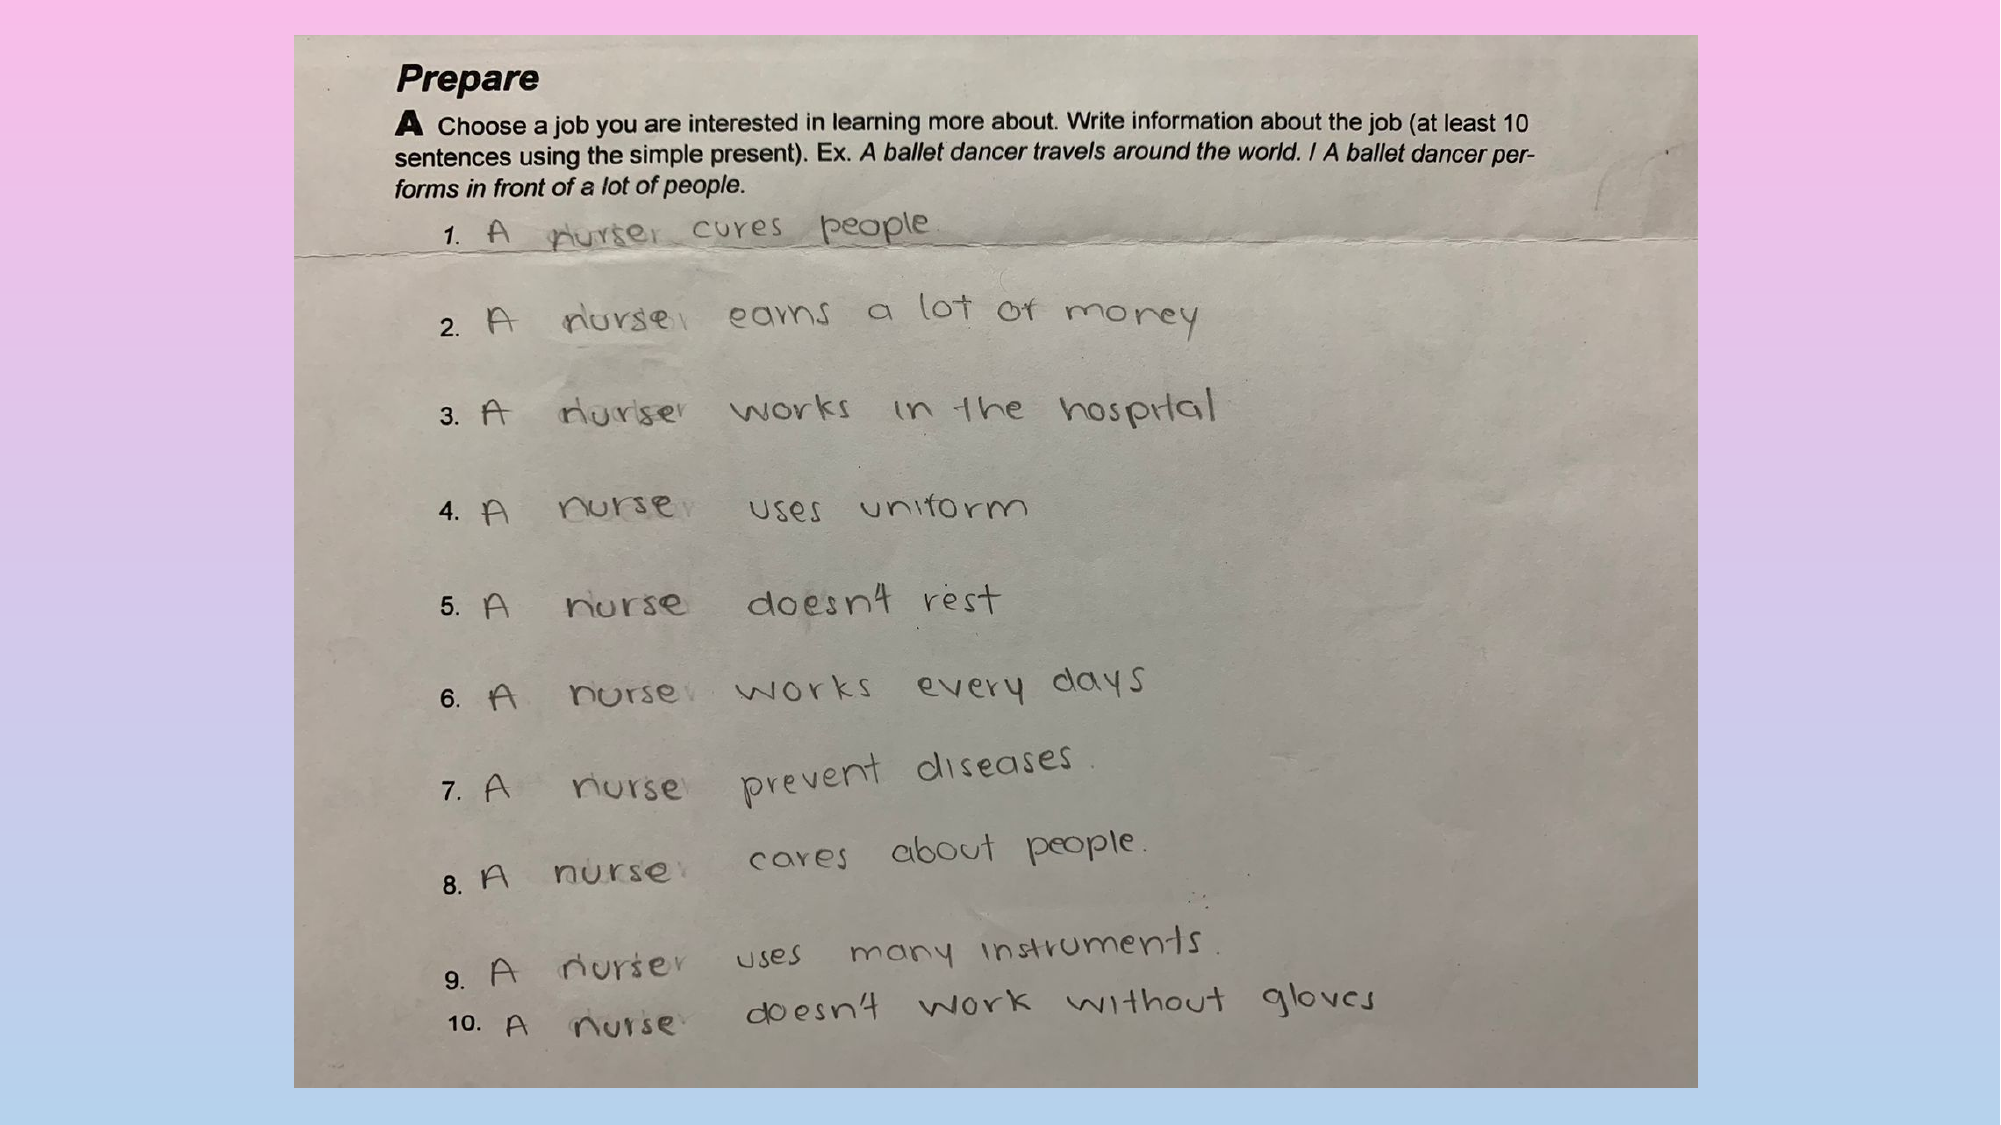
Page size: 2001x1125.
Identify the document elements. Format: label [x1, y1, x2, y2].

picture [294, 35, 1698, 1088]
